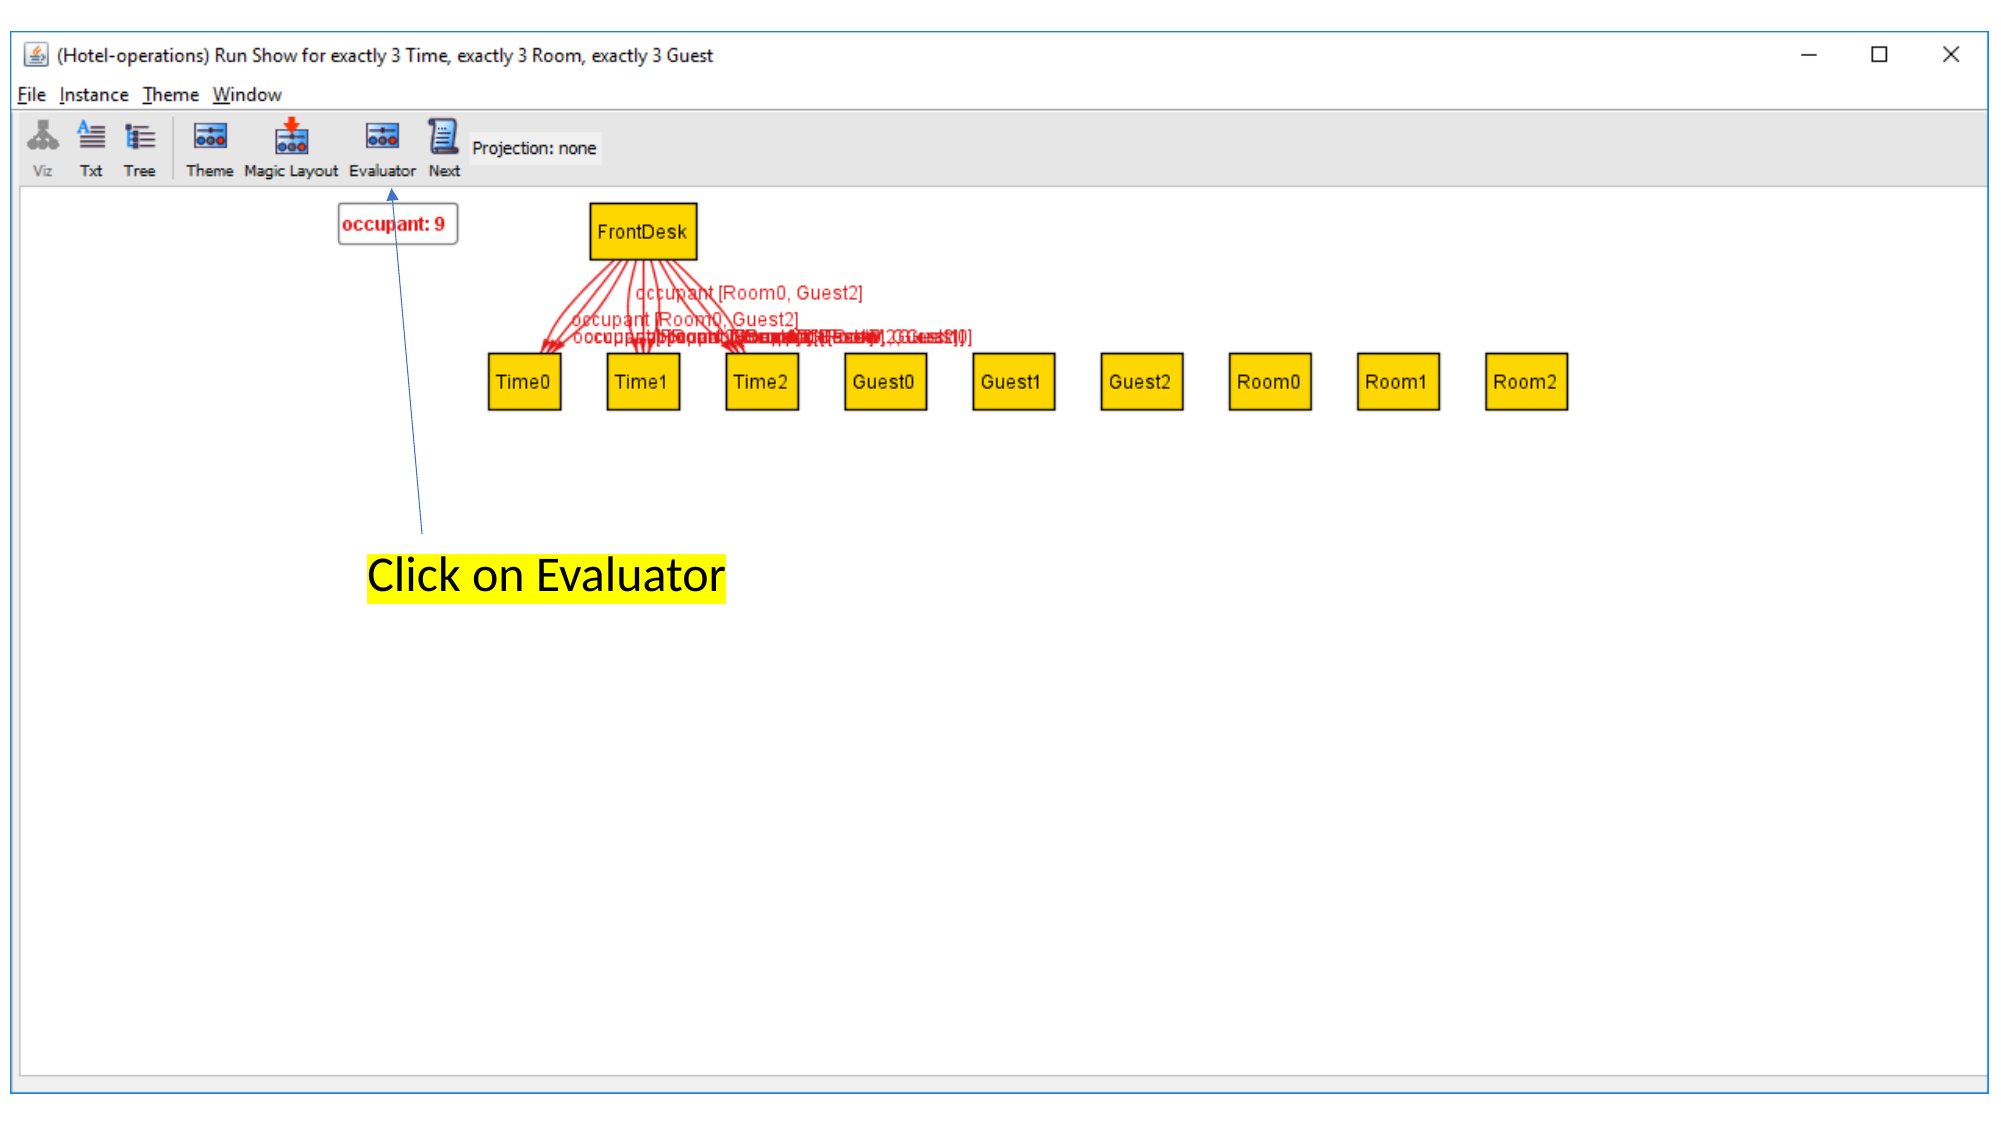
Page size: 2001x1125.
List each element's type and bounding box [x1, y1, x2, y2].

picture [10, 31, 1989, 1094]
text_box [391, 188, 423, 534]
